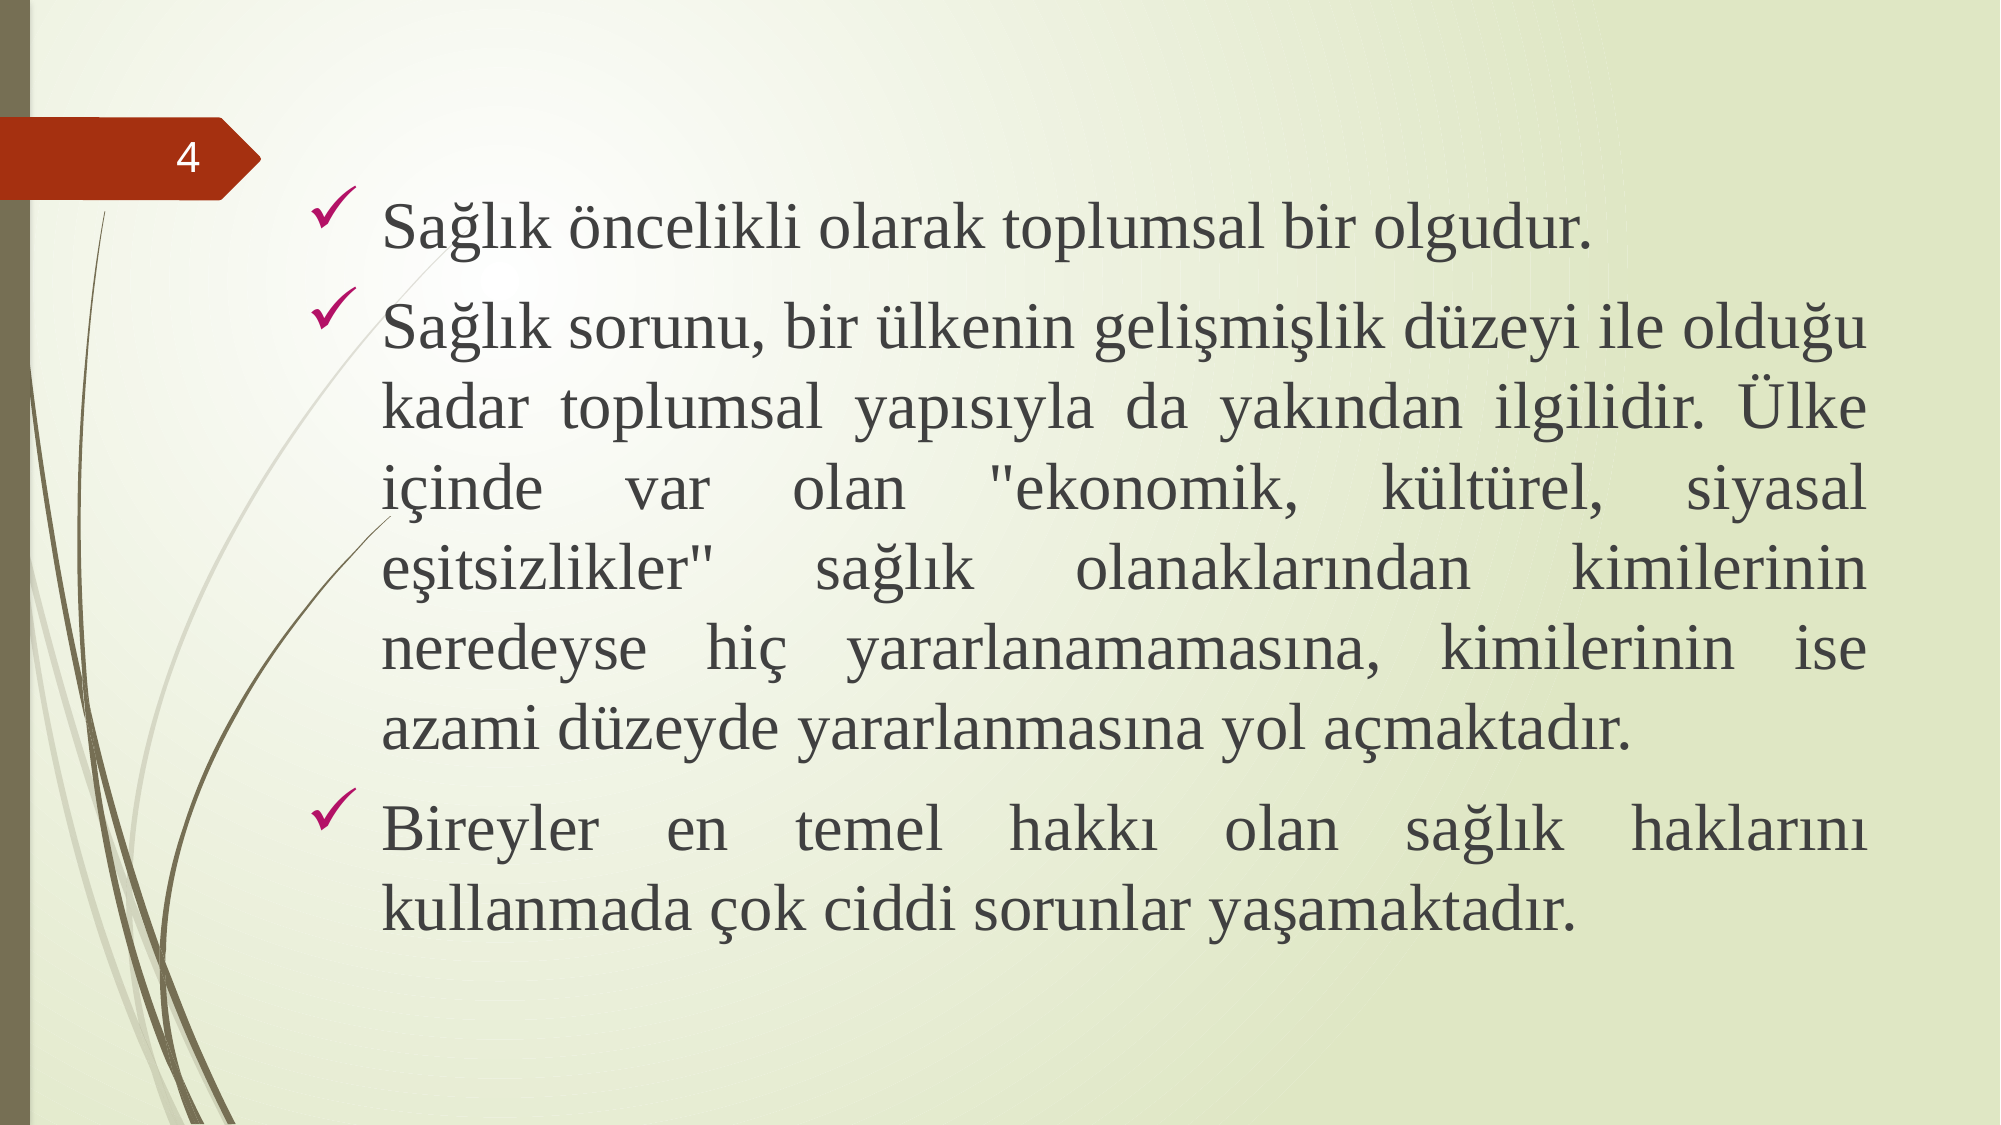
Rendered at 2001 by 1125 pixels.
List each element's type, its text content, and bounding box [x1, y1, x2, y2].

list Sağlık öncelikli olarak toplumsal bir olgudur. Sağlık sorunu, bir ülkenin gelişmişlik düzeyi ile olduğu kadar toplumsal yapısıyla da yakından ilgilidir. Ülke içinde var olan "ekonomik, kültürel, siyasal eşitsizlikler" sağlık olanaklarından kimilerinin neredeyse hiç yararlanamamasına, kimilerinin ise azami düzeyde yararlanmasına yol açmaktadır. Bireyler en temel hakkı olan sağlık haklarını kullanmada çok ciddi sorunlar yaşamaktadır. [291, 90, 1886, 1035]
slide_number 4 [87, 129, 216, 190]
